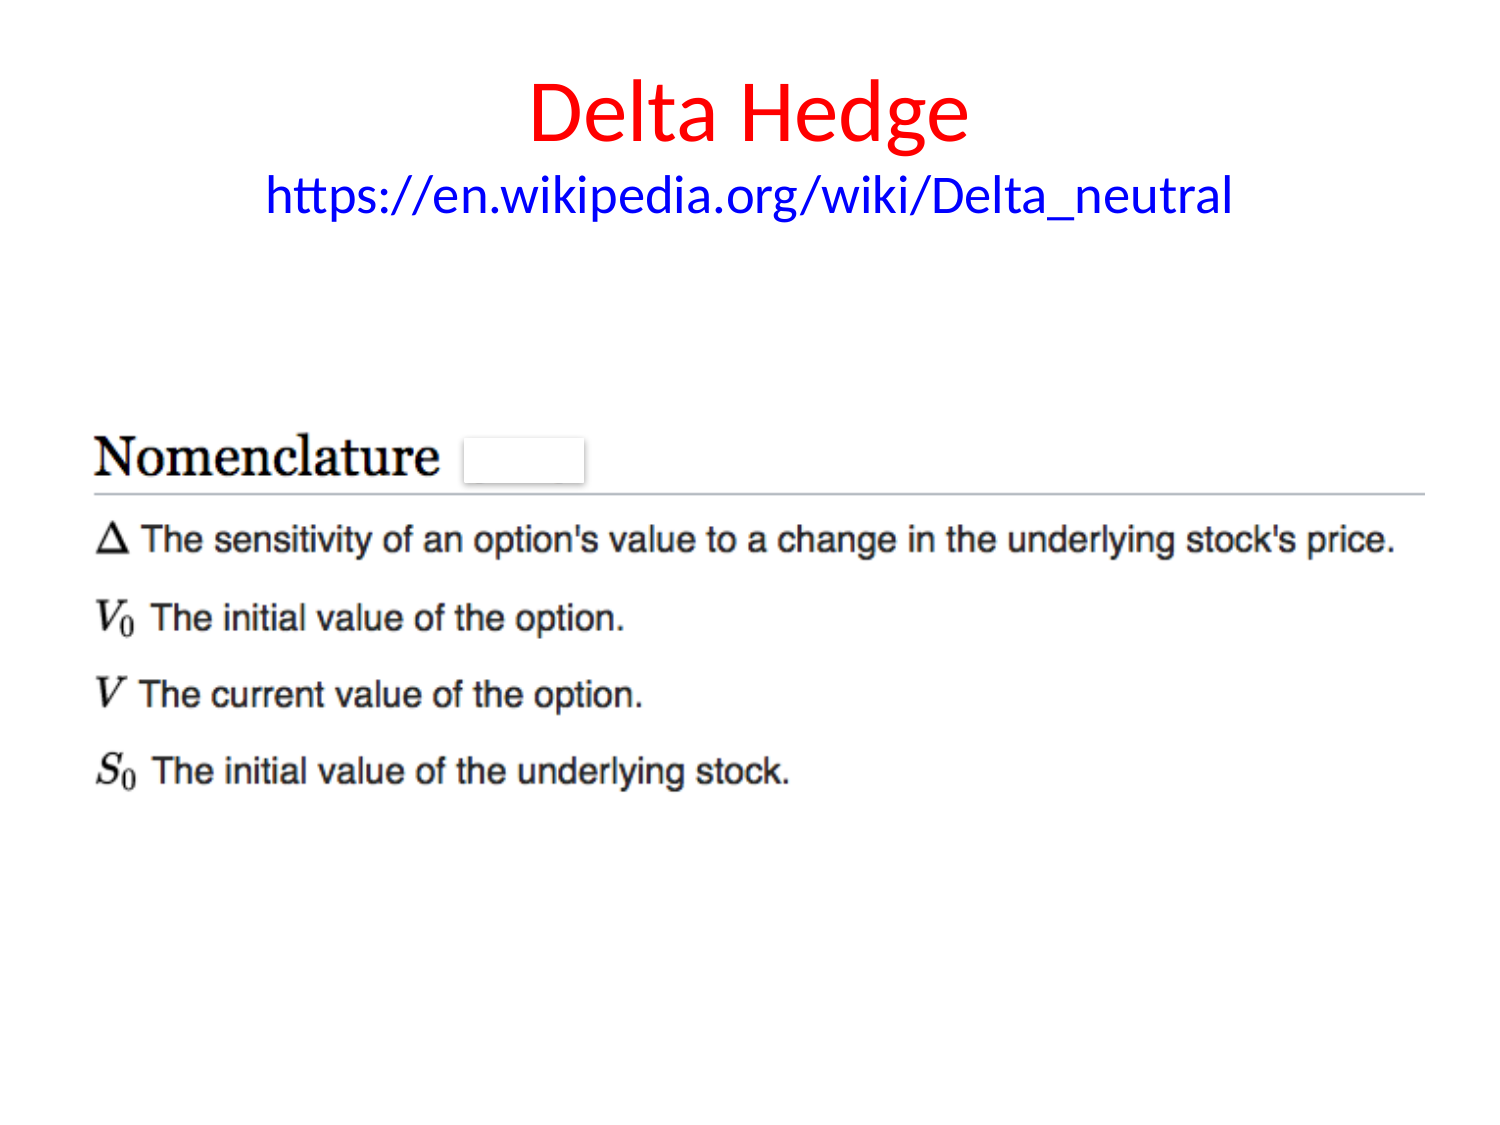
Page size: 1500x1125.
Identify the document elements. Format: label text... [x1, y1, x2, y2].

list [74, 262, 1426, 1006]
title Delta Hedge https://en.wikipedia.org/wiki/Delta_neutral [75, 45, 1425, 233]
